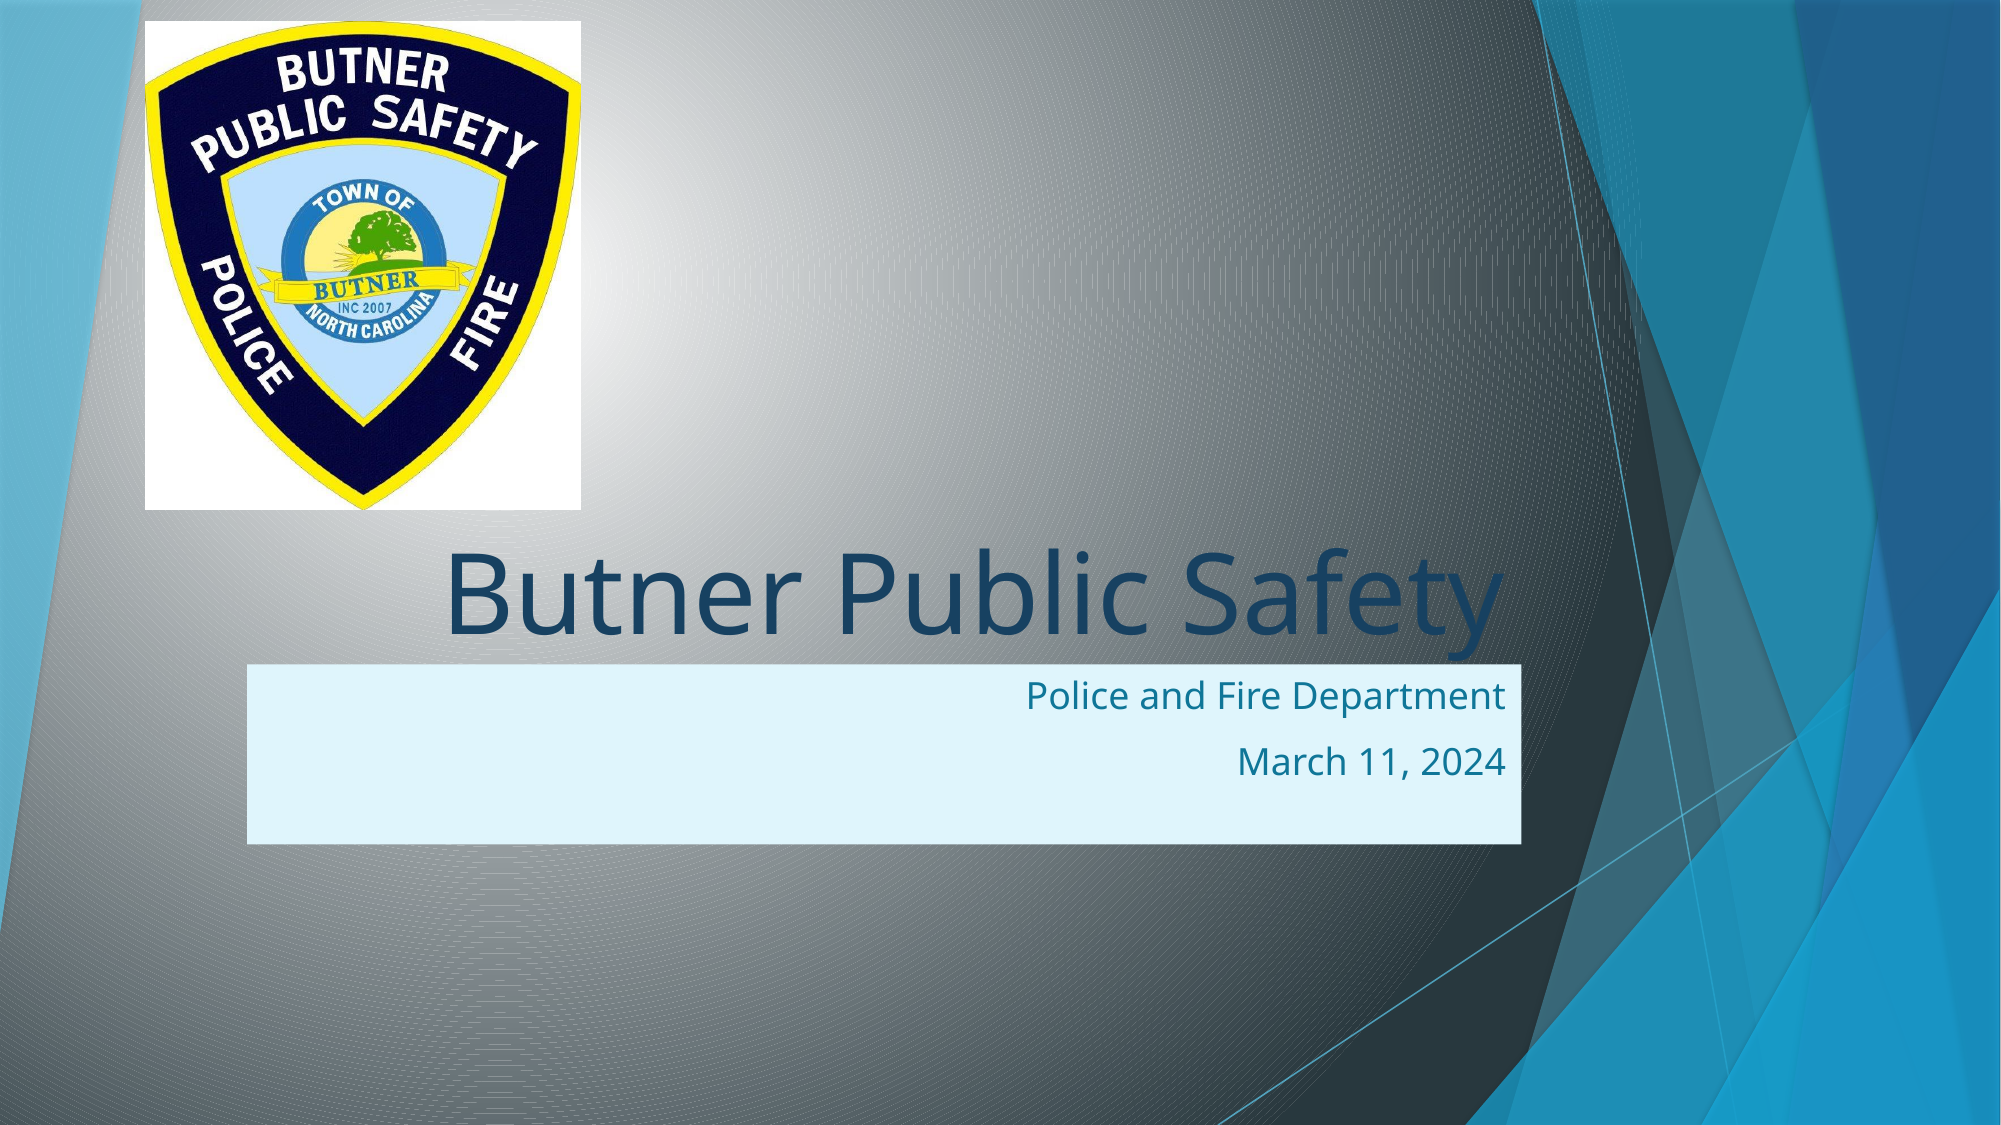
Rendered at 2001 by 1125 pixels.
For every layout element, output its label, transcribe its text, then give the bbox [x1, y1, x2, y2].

picture [145, 20, 581, 511]
title Butner Public Safety [247, 394, 1522, 664]
subtitle Police and Fire Department March 11, 2024 [247, 664, 1522, 845]
